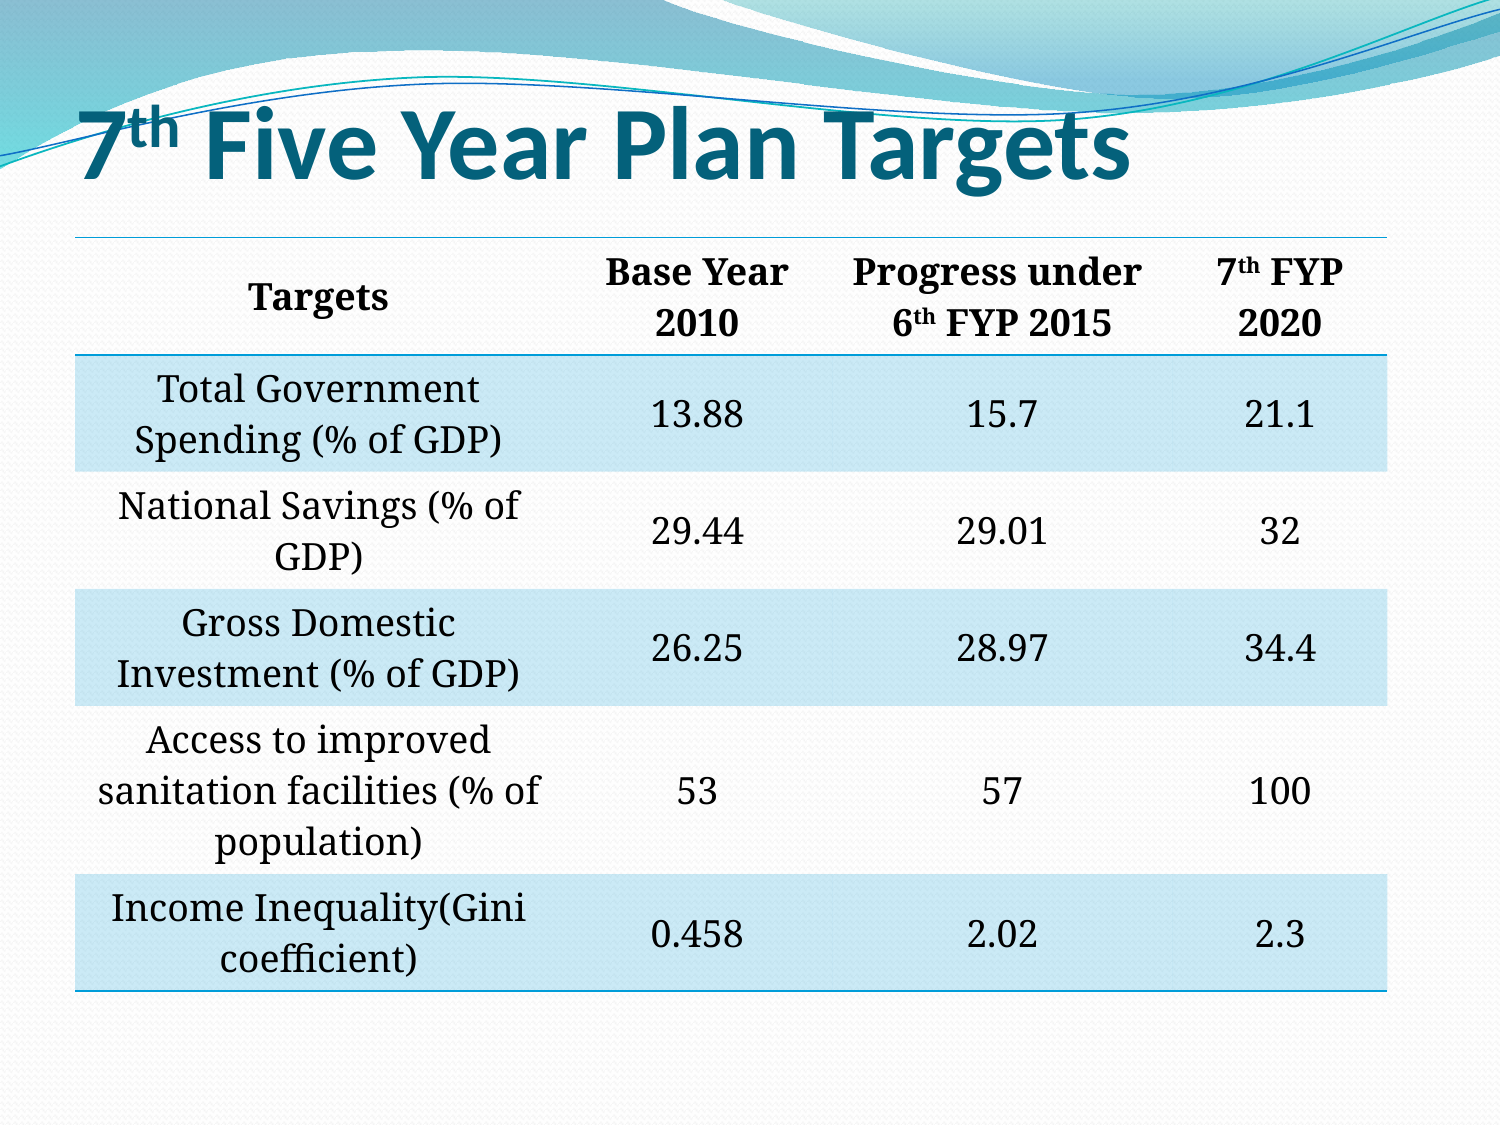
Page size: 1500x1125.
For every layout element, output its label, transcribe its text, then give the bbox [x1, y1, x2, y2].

table_cell 2.02 [832, 874, 1173, 990]
table_cell 2.3 [1173, 874, 1387, 990]
table_cell 53 [563, 706, 832, 874]
table_cell 34.4 [1173, 589, 1387, 706]
table_cell 0.458 [563, 874, 832, 990]
title 7th Five Year Plan Targets [75, 62, 1425, 200]
table_cell 29.01 [832, 472, 1173, 589]
table_cell National Savings (% of GDP) [75, 472, 563, 589]
table_header Base Year 2010 [563, 238, 832, 354]
table_cell 29.44 [563, 472, 832, 589]
table_cell 13.88 [563, 356, 832, 472]
table_cell Access to improved sanitation facilities (% of population) [75, 706, 563, 874]
table_cell 28.97 [832, 589, 1173, 706]
table_header Progress under 6th FYP 2015 [832, 238, 1173, 354]
table_cell 21.1 [1173, 356, 1387, 472]
table_cell 15.7 [832, 356, 1173, 472]
table_cell 26.25 [563, 589, 832, 706]
table_cell 32 [1173, 472, 1387, 589]
table_cell 57 [832, 706, 1173, 874]
table_cell 100 [1173, 706, 1387, 874]
table_cell Total Government Spending (% of GDP) [75, 356, 563, 472]
table_header Targets [75, 238, 563, 354]
table_cell Income Inequality(Gini coefficient) [75, 874, 563, 990]
table_header 7th FYP 2020 [1173, 238, 1387, 354]
table_cell Gross Domestic Investment (% of GDP) [75, 589, 563, 706]
